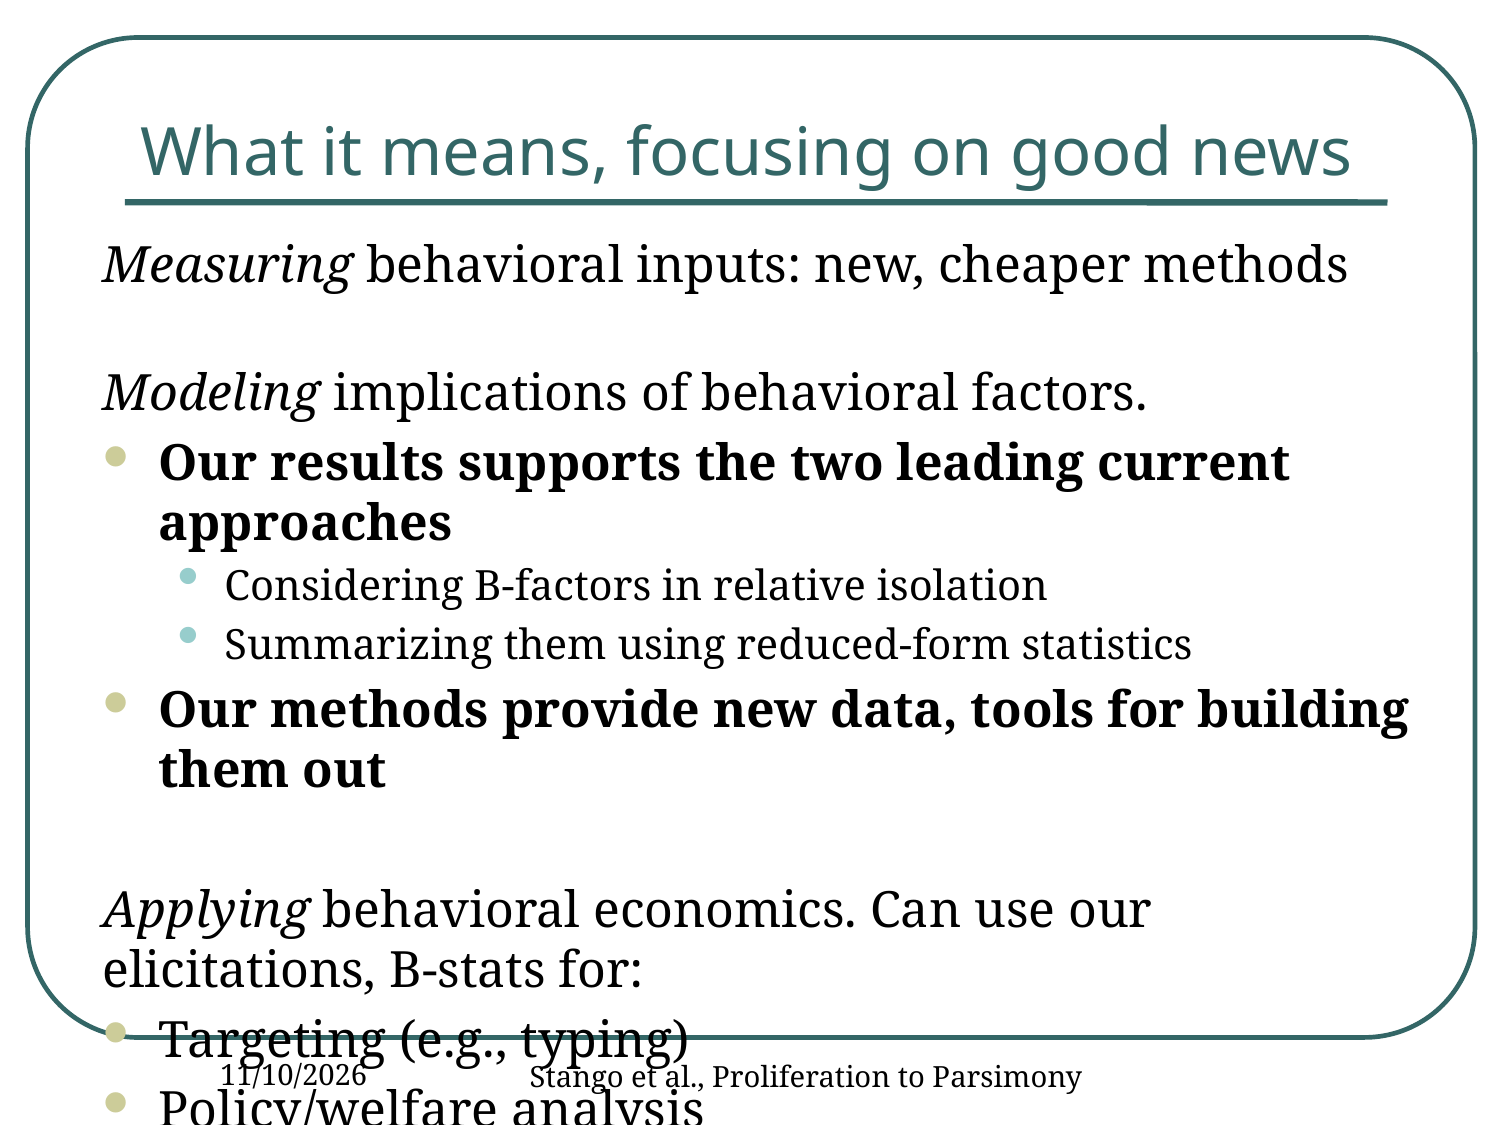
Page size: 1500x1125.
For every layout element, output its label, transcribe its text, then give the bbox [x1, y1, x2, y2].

title What it means, focusing on good news [124, 48, 1388, 197]
footer Stango et al., Proliferation to Parsimony [512, 1050, 1101, 1125]
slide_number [124, 1048, 463, 1124]
list Measuring behavioral inputs: new, cheaper methods Modeling implications of behavioral factors. Our results supports the two leading current approaches Considering B-factors in relative isolation Summarizing them using reduced-form statistics Our methods provide new data, tools for building them out Applying behavioral economics. Can use our elicitations, B-stats for: Targeting (e.g., typing) Policy/welfare analysis [87, 224, 1438, 1024]
